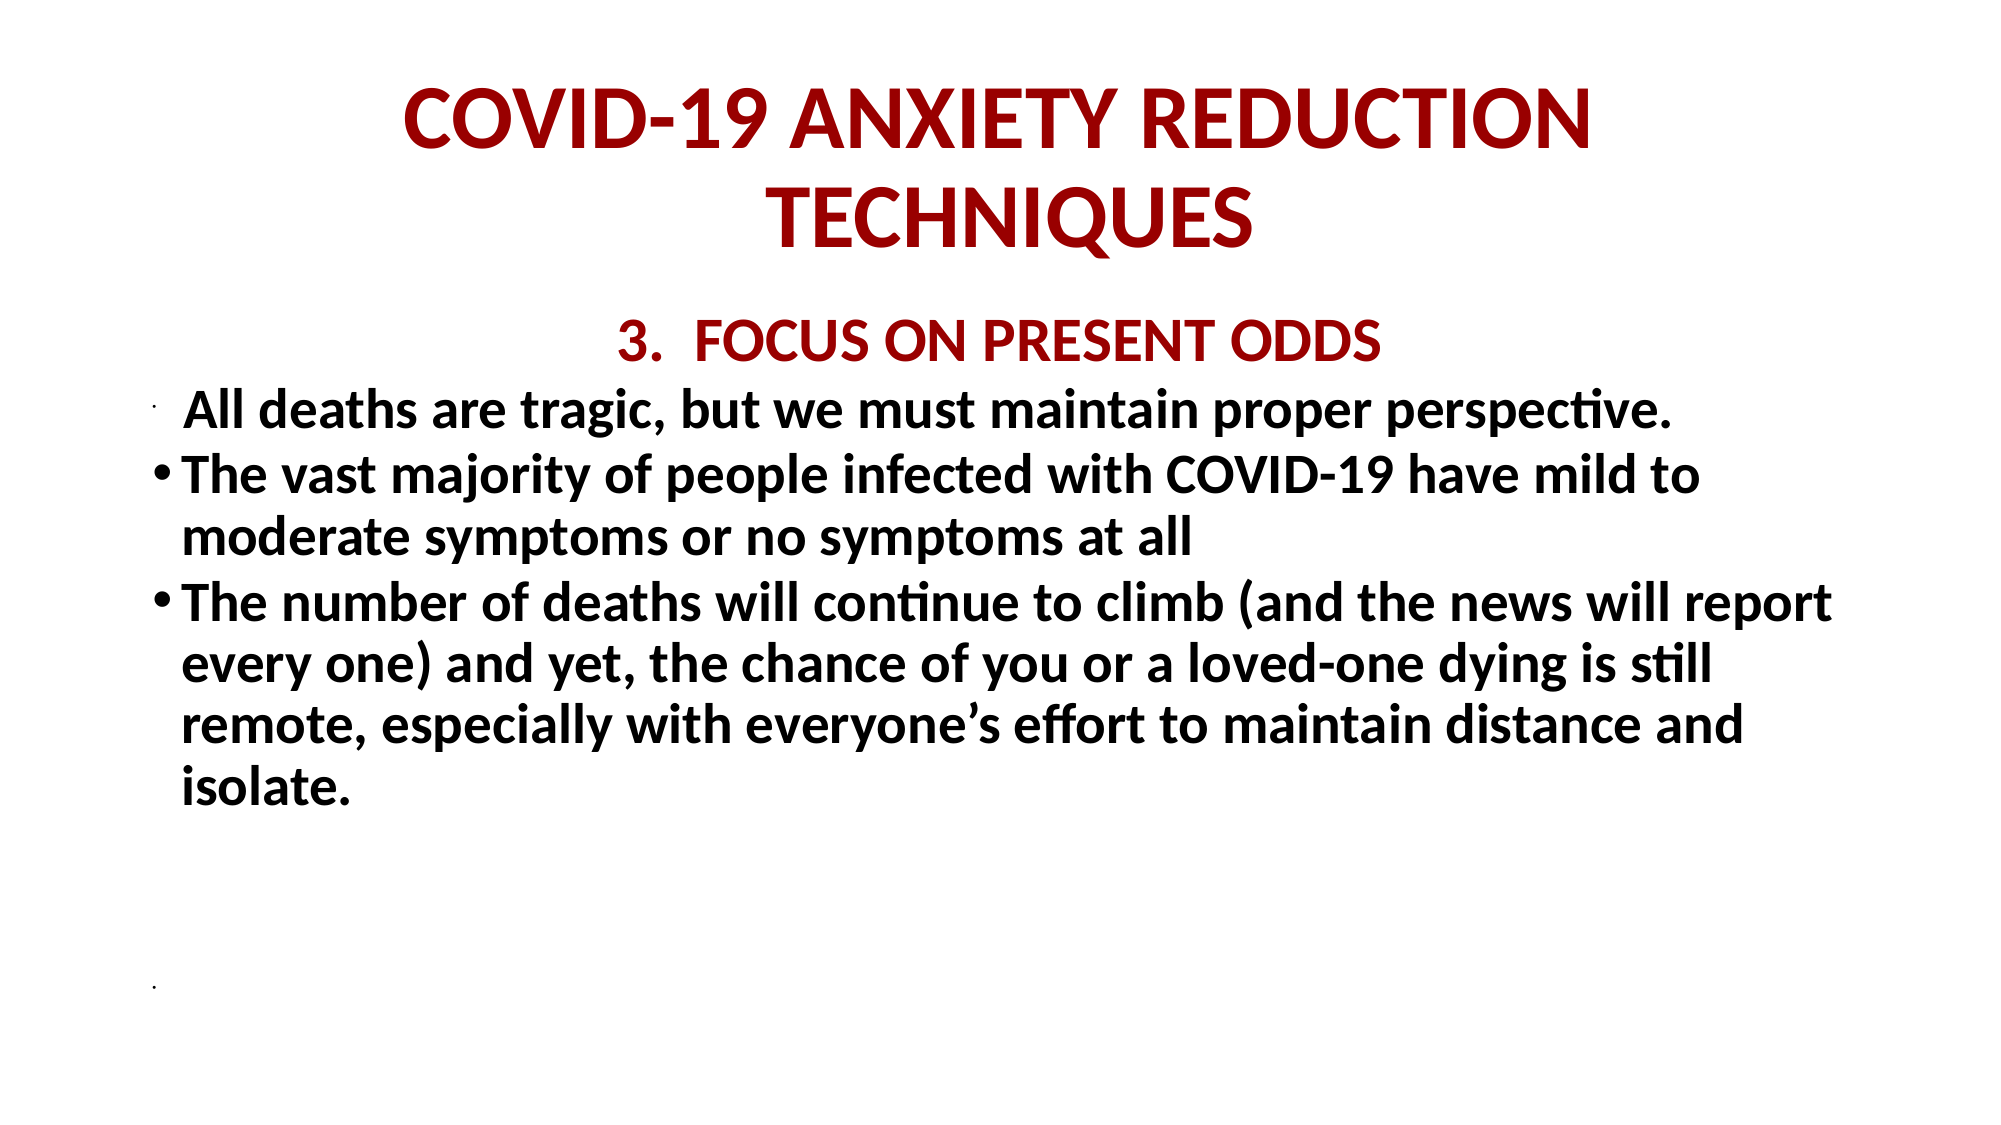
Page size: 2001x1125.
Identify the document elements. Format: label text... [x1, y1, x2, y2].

title COVID-19 ANXIETY REDUCTION TECHNIQUES [137, 59, 1863, 278]
list 3. FOCUS ON PRESENT ODDS All deaths are tragic, but we must maintain proper perspective. The vast majority of people infected with COVID-19 have mild to moderate symptoms or no symptoms at all The number of deaths will continue to climb (and the news will report every one) and yet, the chance of you or a loved-one dying is still remote, especially with everyone’s effort to maintain distance and isolate. [137, 299, 1863, 1014]
